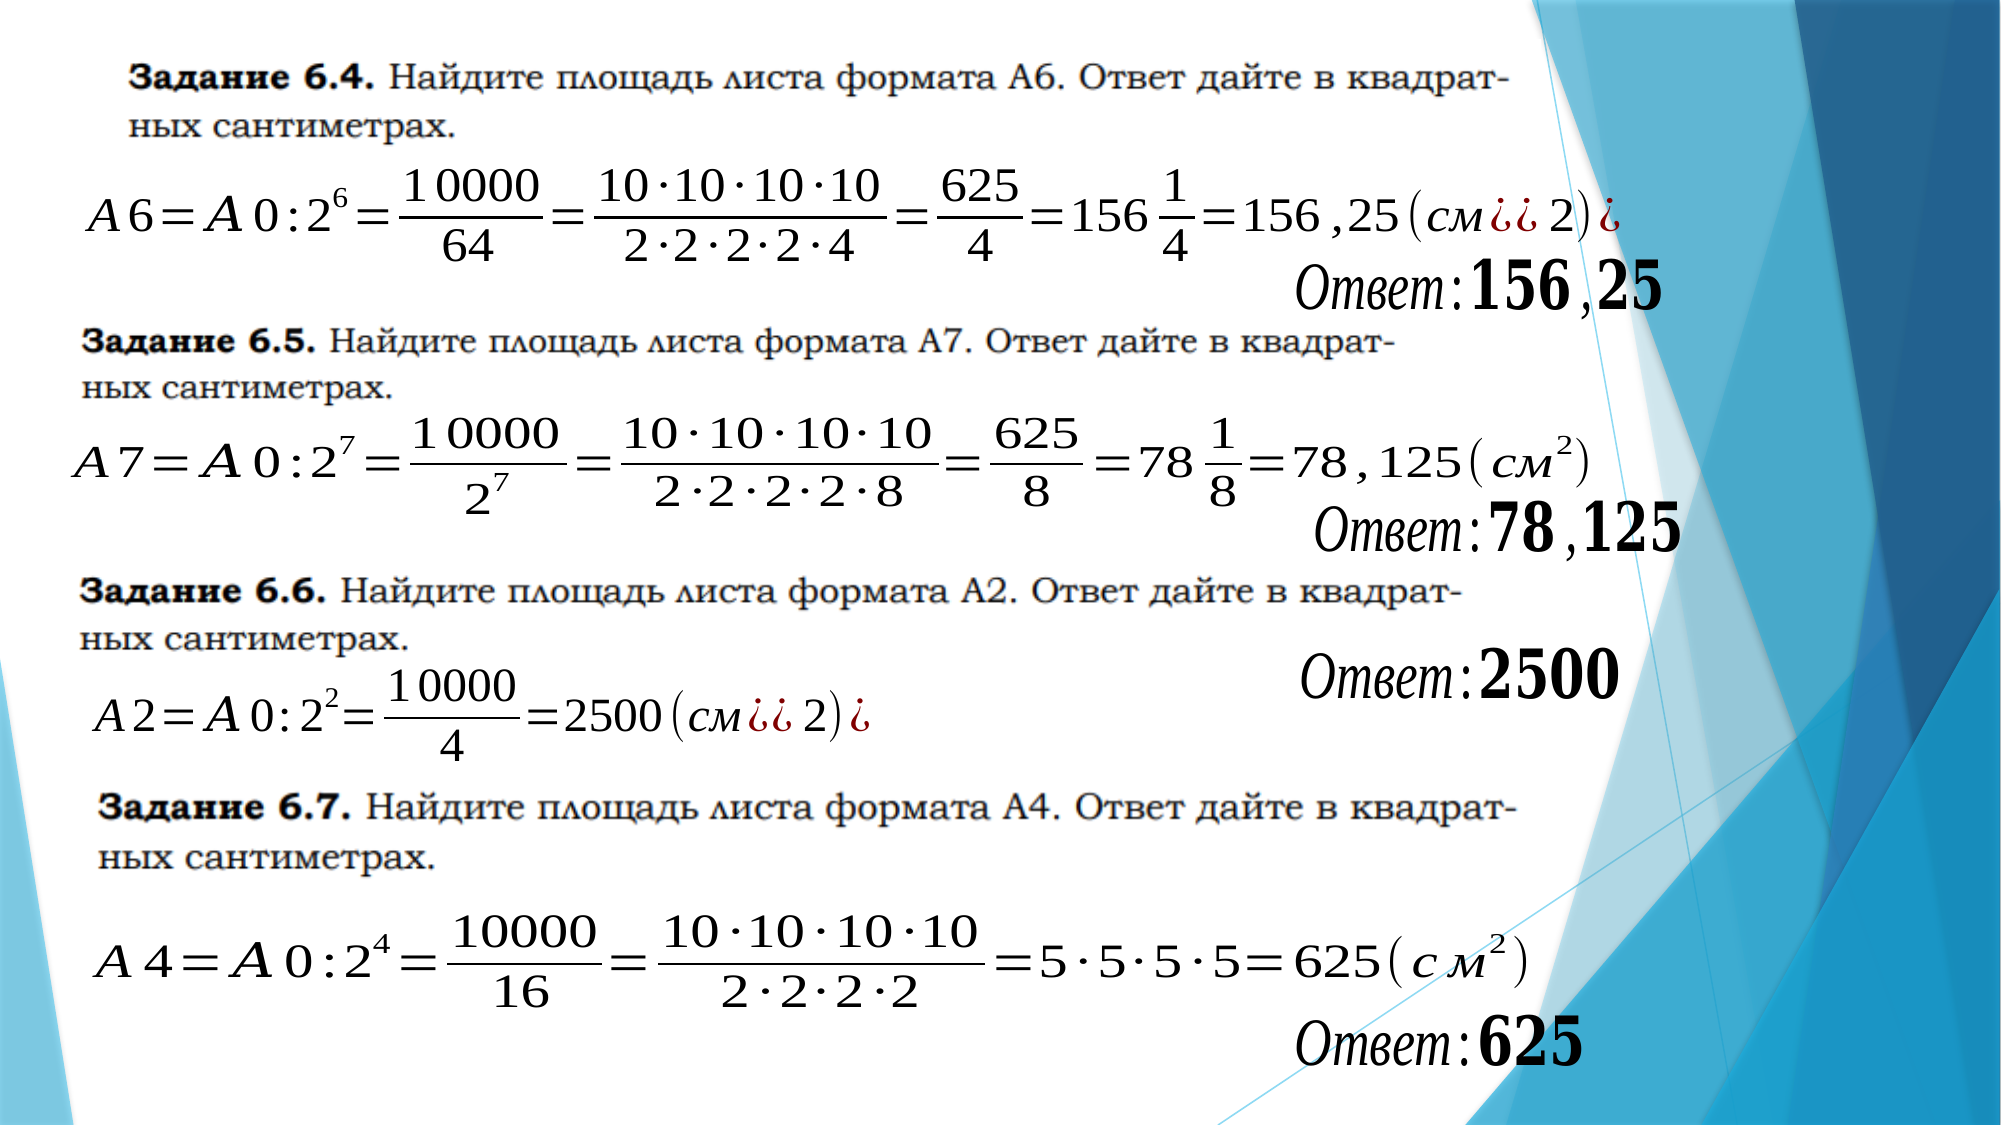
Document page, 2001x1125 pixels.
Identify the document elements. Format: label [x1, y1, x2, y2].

picture [80, 764, 1556, 896]
picture [63, 546, 1500, 669]
picture [112, 38, 1542, 161]
picture [66, 306, 1427, 434]
